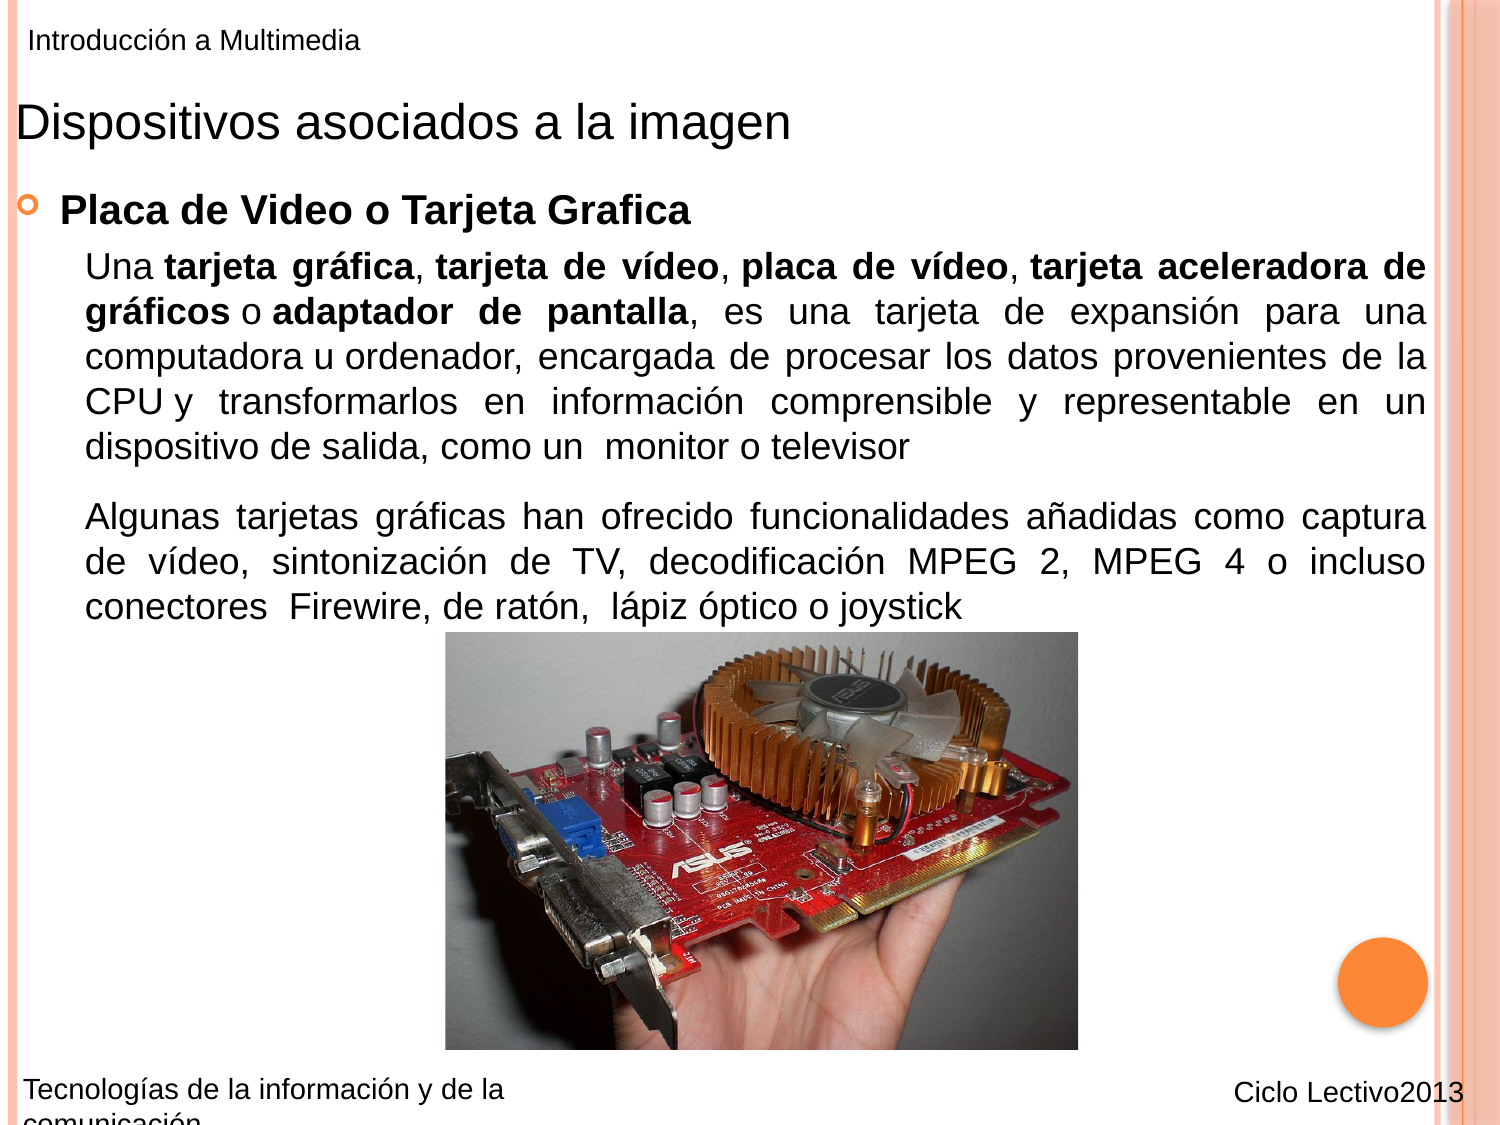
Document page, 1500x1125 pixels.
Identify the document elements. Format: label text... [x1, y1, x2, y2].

subtitle Placa de Video o Tarjeta Grafica [0, 175, 1313, 258]
text_box Ciclo Lectivo2013 [1218, 1065, 1485, 1116]
picture [444, 632, 1079, 1051]
text_box Tecnologías de la información y de la comunicación [8, 1062, 704, 1125]
text_box Una tarjeta gráfica, tarjeta de vídeo, placa de vídeo, tarjeta aceleradora de gráficos o adaptador de pantalla, es una tarjeta de expansión para una computadora u ordenador, encargada de procesar los datos provenientes de la CPU y transformarlos en información comprensible y representable en un dispositivo de salida, como un monitor o televisor Algunas tarjetas gráficas han ofrecido funcionalidades añadidas como captura de vídeo, sintonización de TV, decodificación MPEG 2, MPEG 4 o incluso conectores Firewire, de ratón, lápiz óptico o joystick [70, 234, 1442, 635]
text_box [0, 0, 1500, 75]
text_box Dispositivos asociados a la imagen [0, 82, 938, 164]
